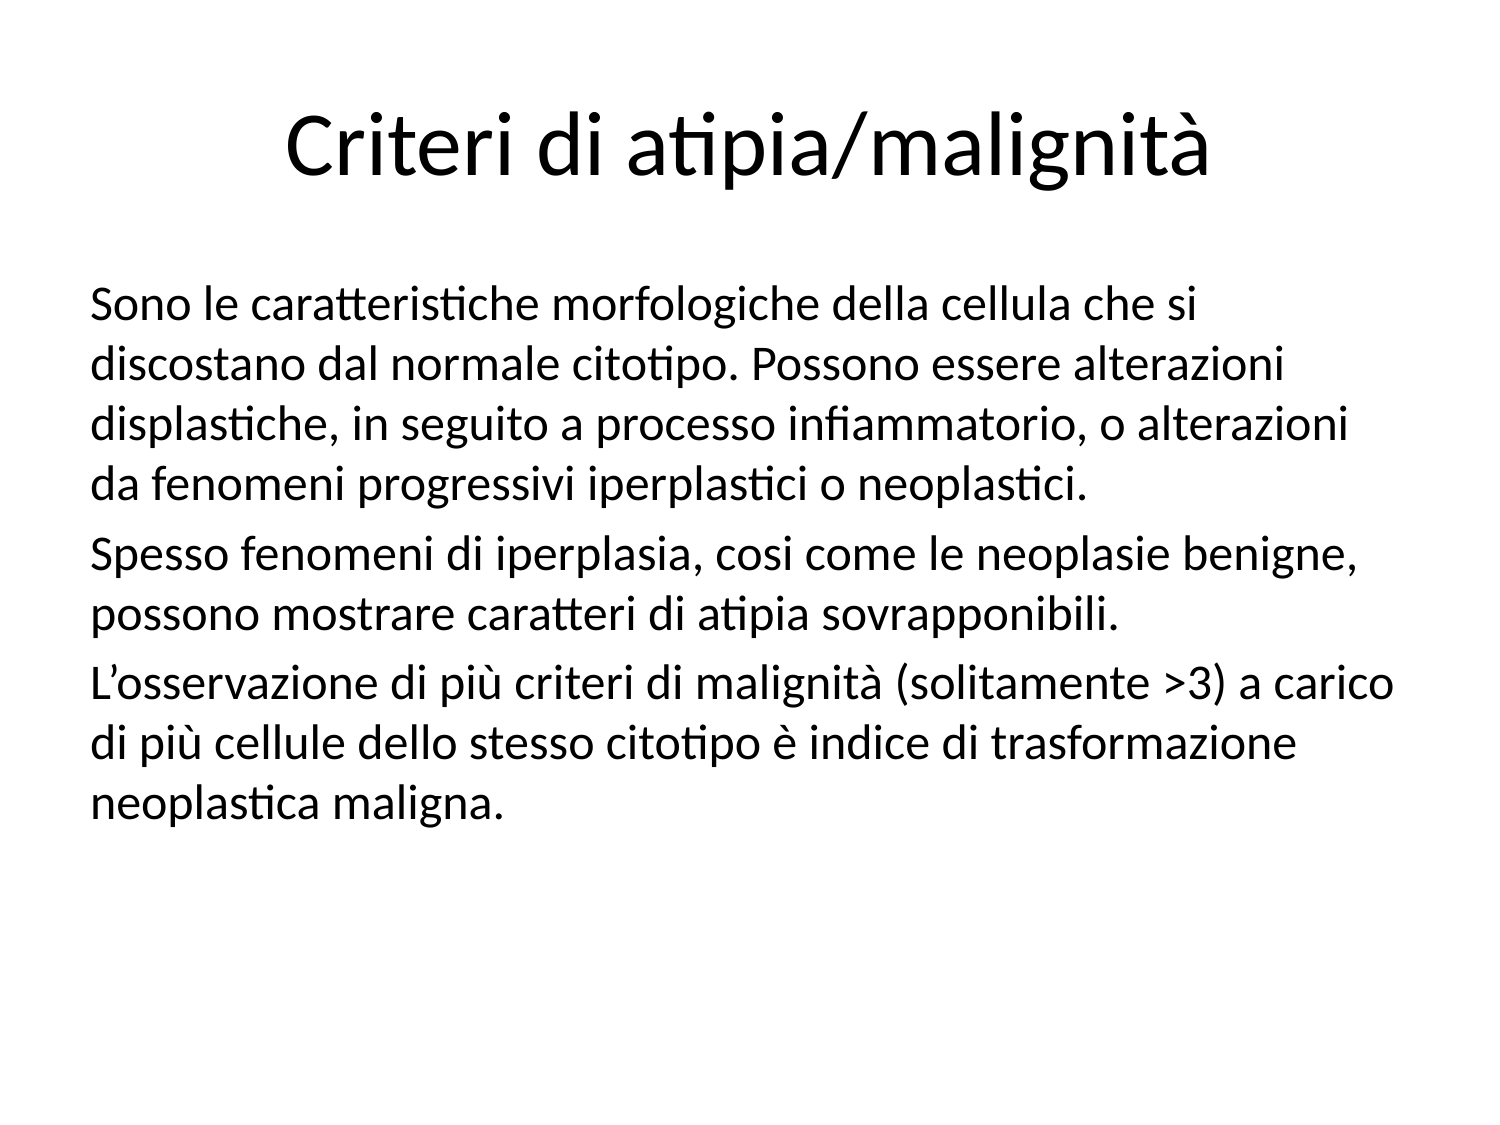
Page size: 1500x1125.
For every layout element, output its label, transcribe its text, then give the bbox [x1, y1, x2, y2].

list Sono le caratteristiche morfologiche della cellula che si discostano dal normale citotipo. Possono essere alterazioni displastiche, in seguito a processo infiammatorio, o alterazioni da fenomeni progressivi iperplastici o neoplastici. Spesso fenomeni di iperplasia, cosi come le neoplasie benigne, possono mostrare caratteri di atipia sovrapponibili. L’osservazione di più criteri di malignità (solitamente >3) a carico di più cellule dello stesso citotipo è indice di trasformazione neoplastica maligna. [75, 262, 1425, 1005]
title Criteri di atipia/malignità [75, 45, 1425, 233]
